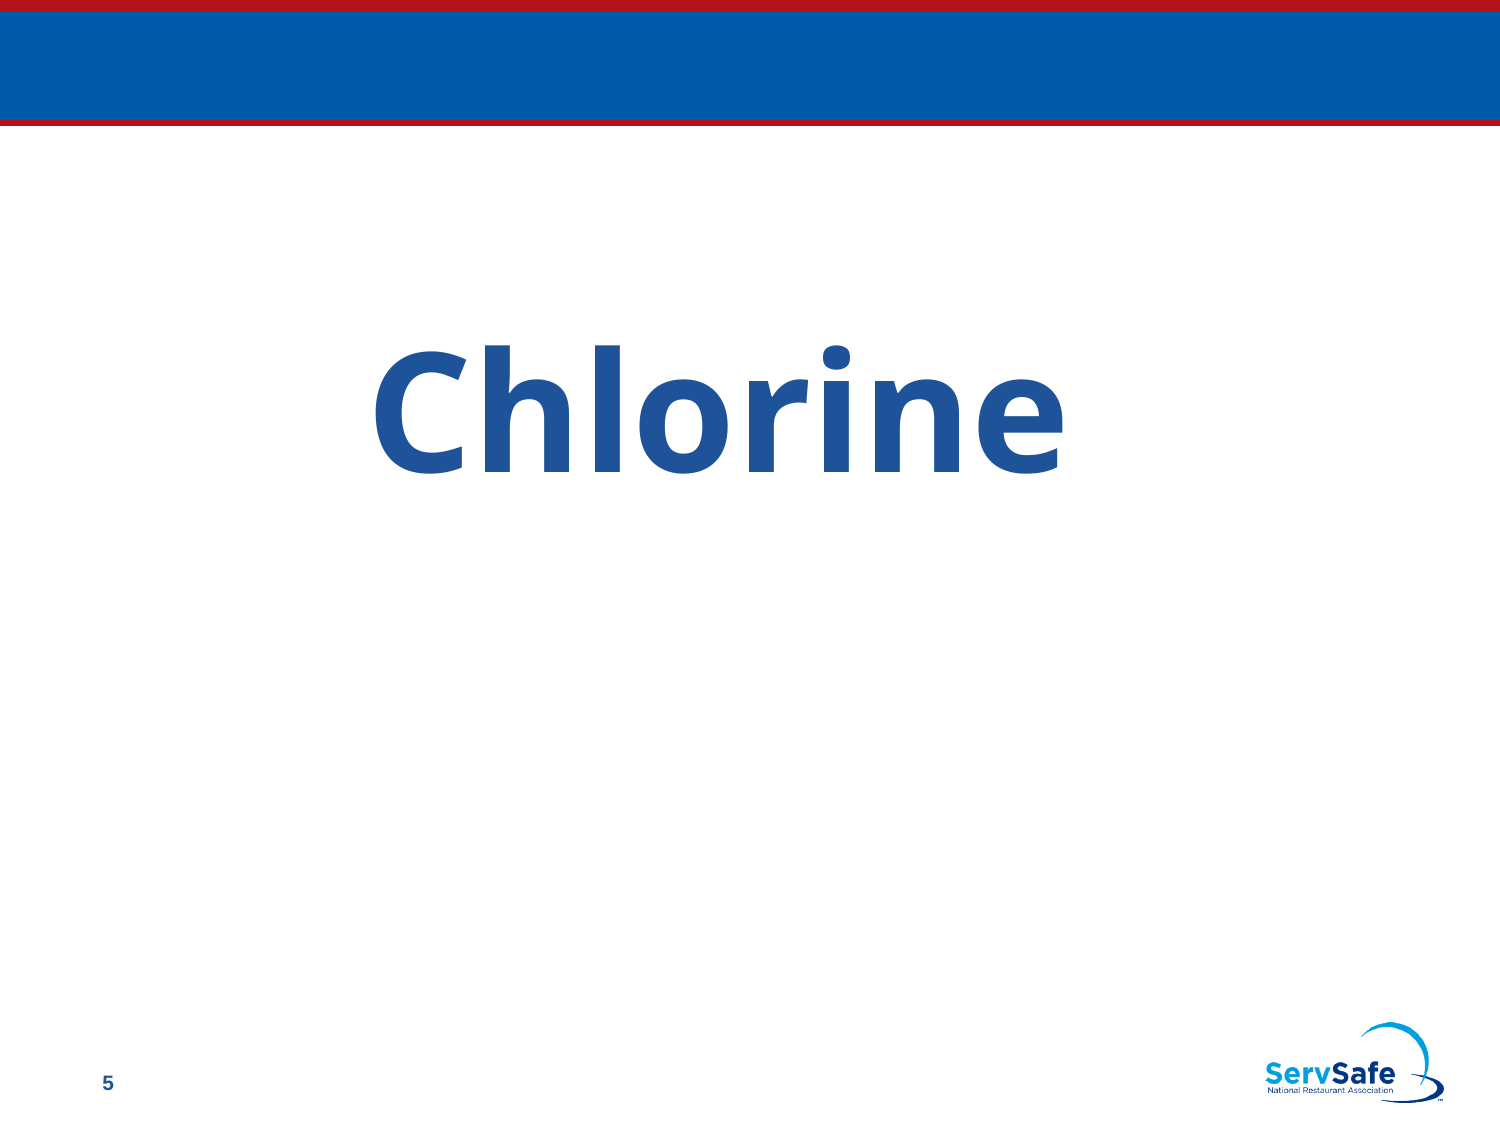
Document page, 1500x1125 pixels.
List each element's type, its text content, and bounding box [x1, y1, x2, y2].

picture [1265, 1022, 1444, 1103]
text_box 5 [87, 1062, 250, 1103]
picture [0, 12, 1500, 120]
text_box Chlorine [81, 337, 1357, 513]
